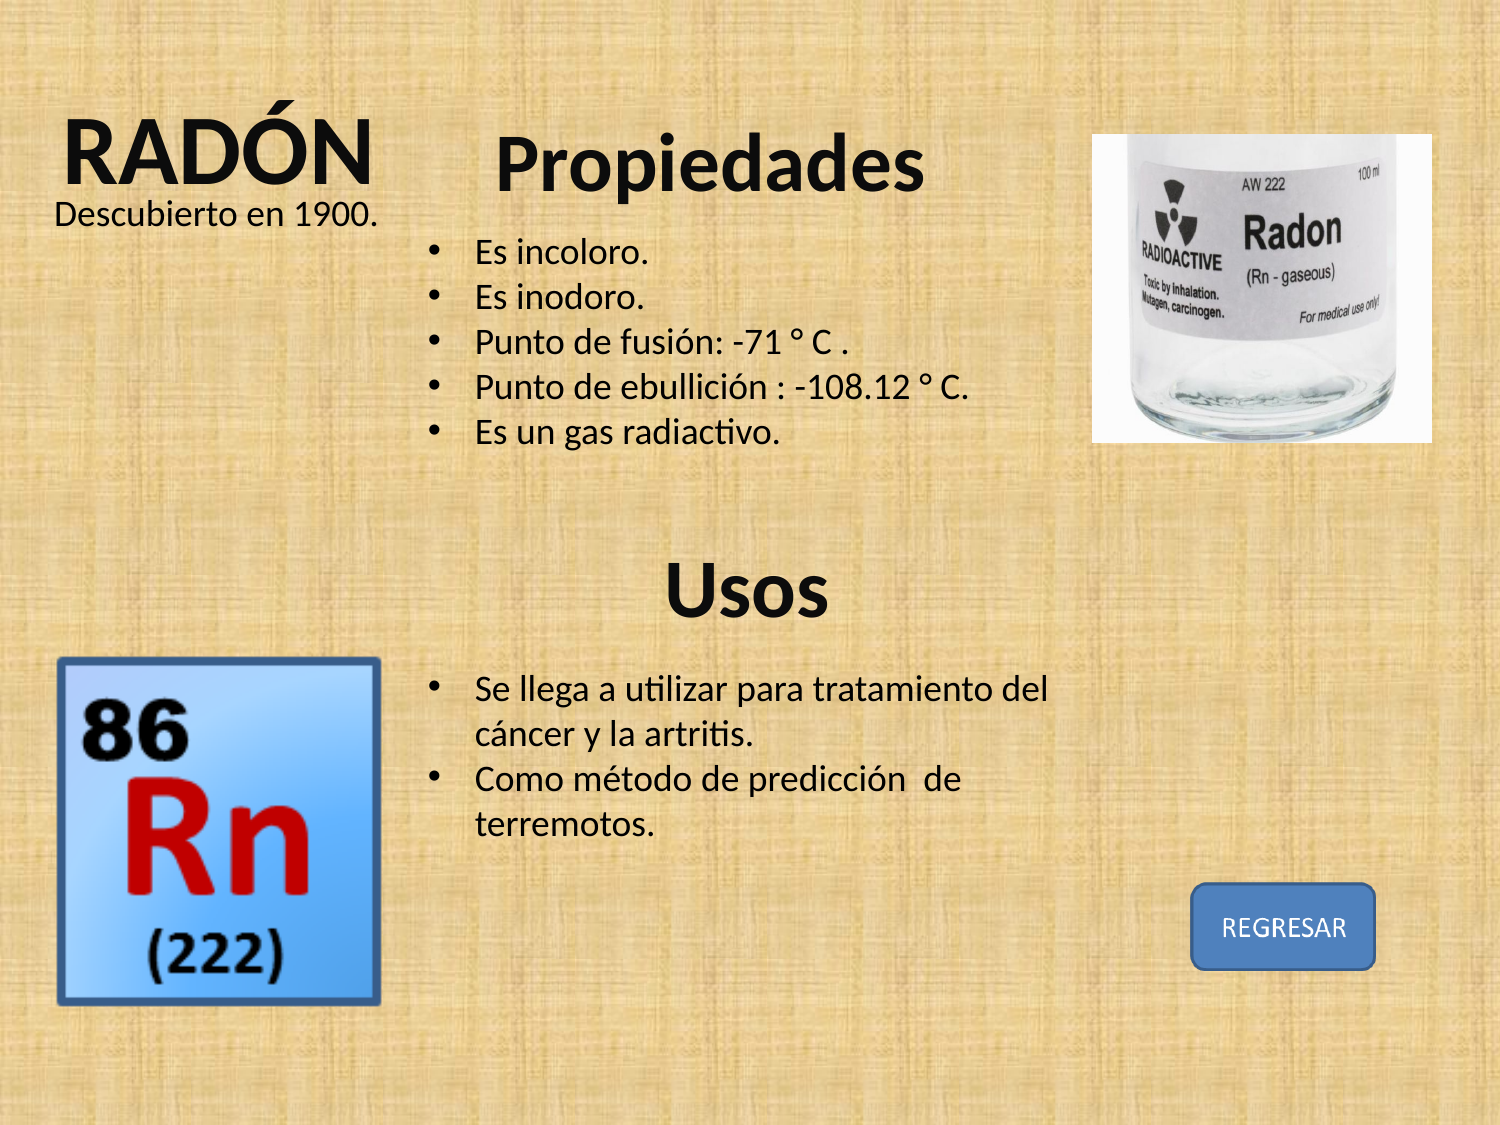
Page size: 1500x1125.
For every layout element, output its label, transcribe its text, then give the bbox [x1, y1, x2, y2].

text_box Se llega a utilizar para tratamiento del cáncer y la artritis. Como método de predicción de terremotos. [435, 656, 1134, 944]
text_box RADÓN [0, 59, 441, 212]
text_box Propiedades [478, 100, 944, 217]
text_box Es incoloro. Es inodoro. Punto de fusión: -71 ° C . Punto de ebullición : -108.12 ° C. Es un gas radiactivo. [412, 219, 1047, 462]
text_box Usos [648, 527, 846, 644]
picture [0, 0, 1500, 1125]
text_box Descubierto en 1900. [39, 181, 398, 242]
